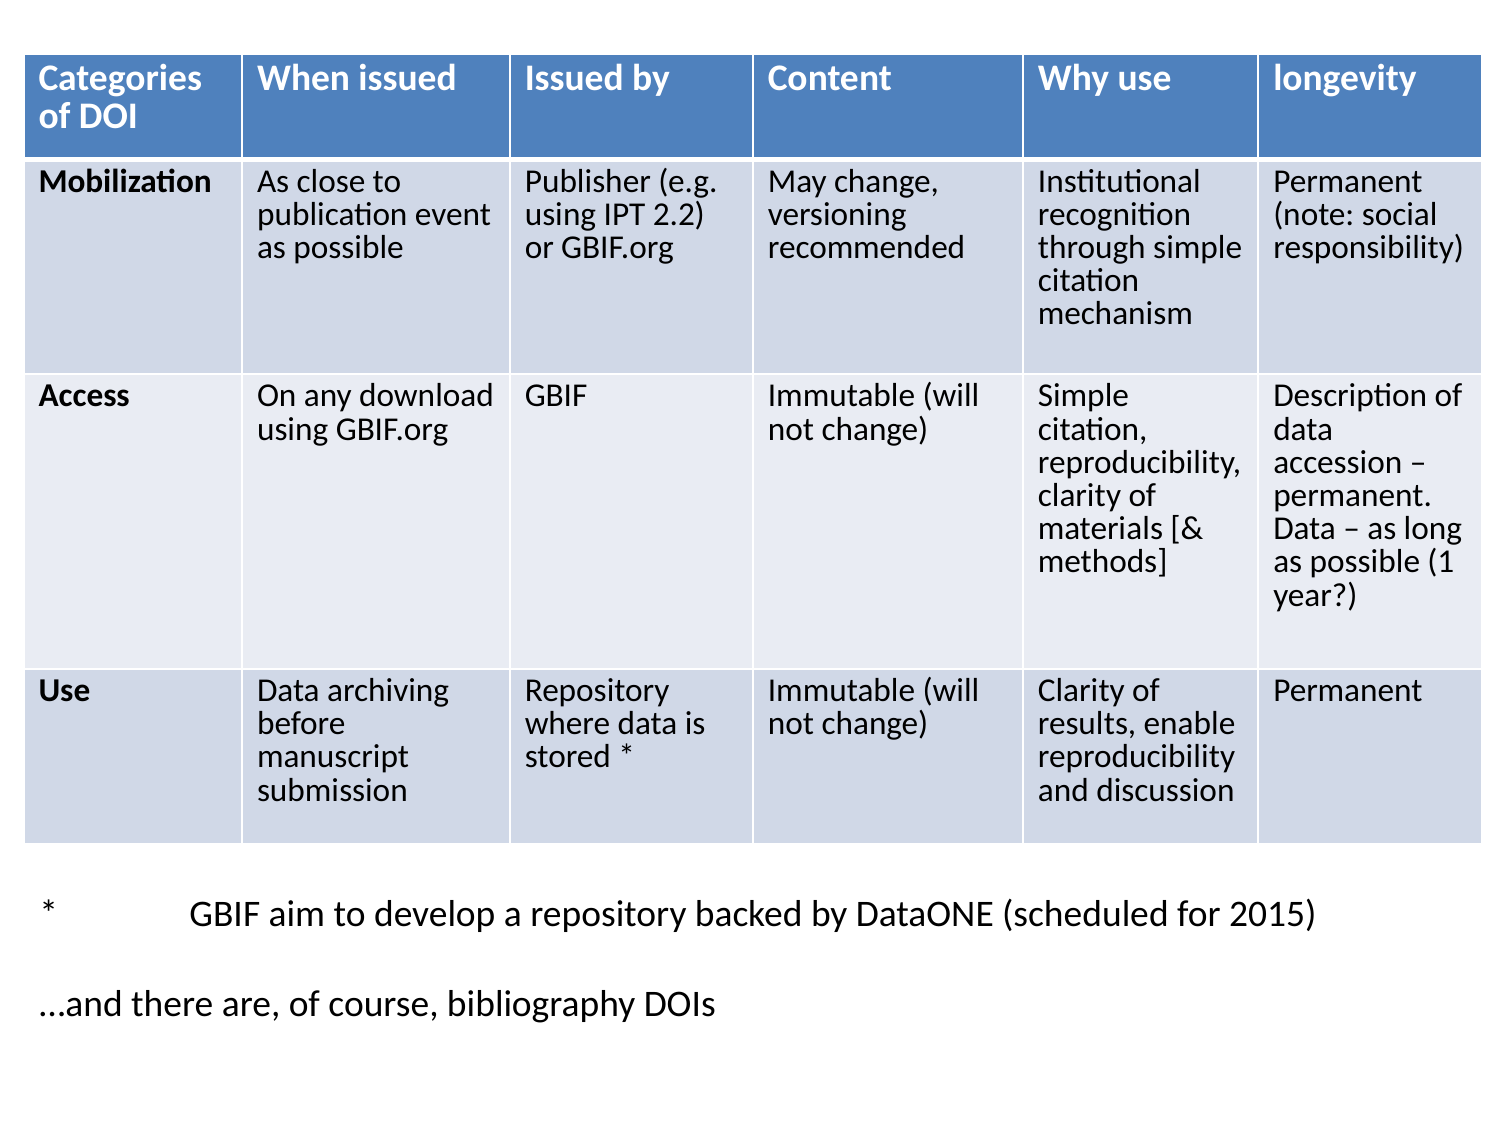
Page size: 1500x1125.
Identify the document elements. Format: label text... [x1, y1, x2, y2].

table_cell On any download using GBIF.org [243, 375, 509, 668]
table_cell May change, versioning recommended [754, 162, 1022, 373]
table_cell Publisher (e.g. using IPT 2.2) or GBIF.org [511, 162, 752, 373]
table_cell Use [25, 670, 241, 843]
table_header Categories of DOI [25, 55, 241, 157]
table_header Issued by [511, 55, 752, 157]
table_header Content [754, 55, 1022, 157]
table_cell Immutable (will not change) [754, 375, 1022, 668]
table_cell Permanent (note: social responsibility) [1259, 162, 1481, 373]
table_cell Mobilization [25, 162, 241, 373]
table_cell Immutable (will not change) [754, 670, 1022, 843]
table_cell Permanent [1259, 670, 1481, 843]
table_cell GBIF [511, 375, 752, 668]
table_cell Simple citation, reproducibility, clarity of materials [& methods] [1024, 375, 1257, 668]
table_cell Clarity of results, enable reproducibility and discussion [1024, 670, 1257, 843]
table_cell Data archiving before manuscript submission [243, 670, 509, 843]
table_cell Description of data accession – permanent. Data – as long as possible (1 year?) [1259, 375, 1481, 668]
table_header Why use [1024, 55, 1257, 157]
table_cell As close to publication event as possible [243, 162, 509, 373]
table_header When issued [243, 55, 509, 157]
table_cell Repository where data is stored * [511, 670, 752, 843]
table_header longevity [1259, 55, 1481, 157]
text_box * GBIF aim to develop a repository backed by DataONE (scheduled for 2015) …and there are, of course, bibliography DOIs [24, 881, 1500, 1032]
table_cell Access [25, 375, 241, 668]
table_cell Institutional recognition through simple citation mechanism [1024, 162, 1257, 373]
